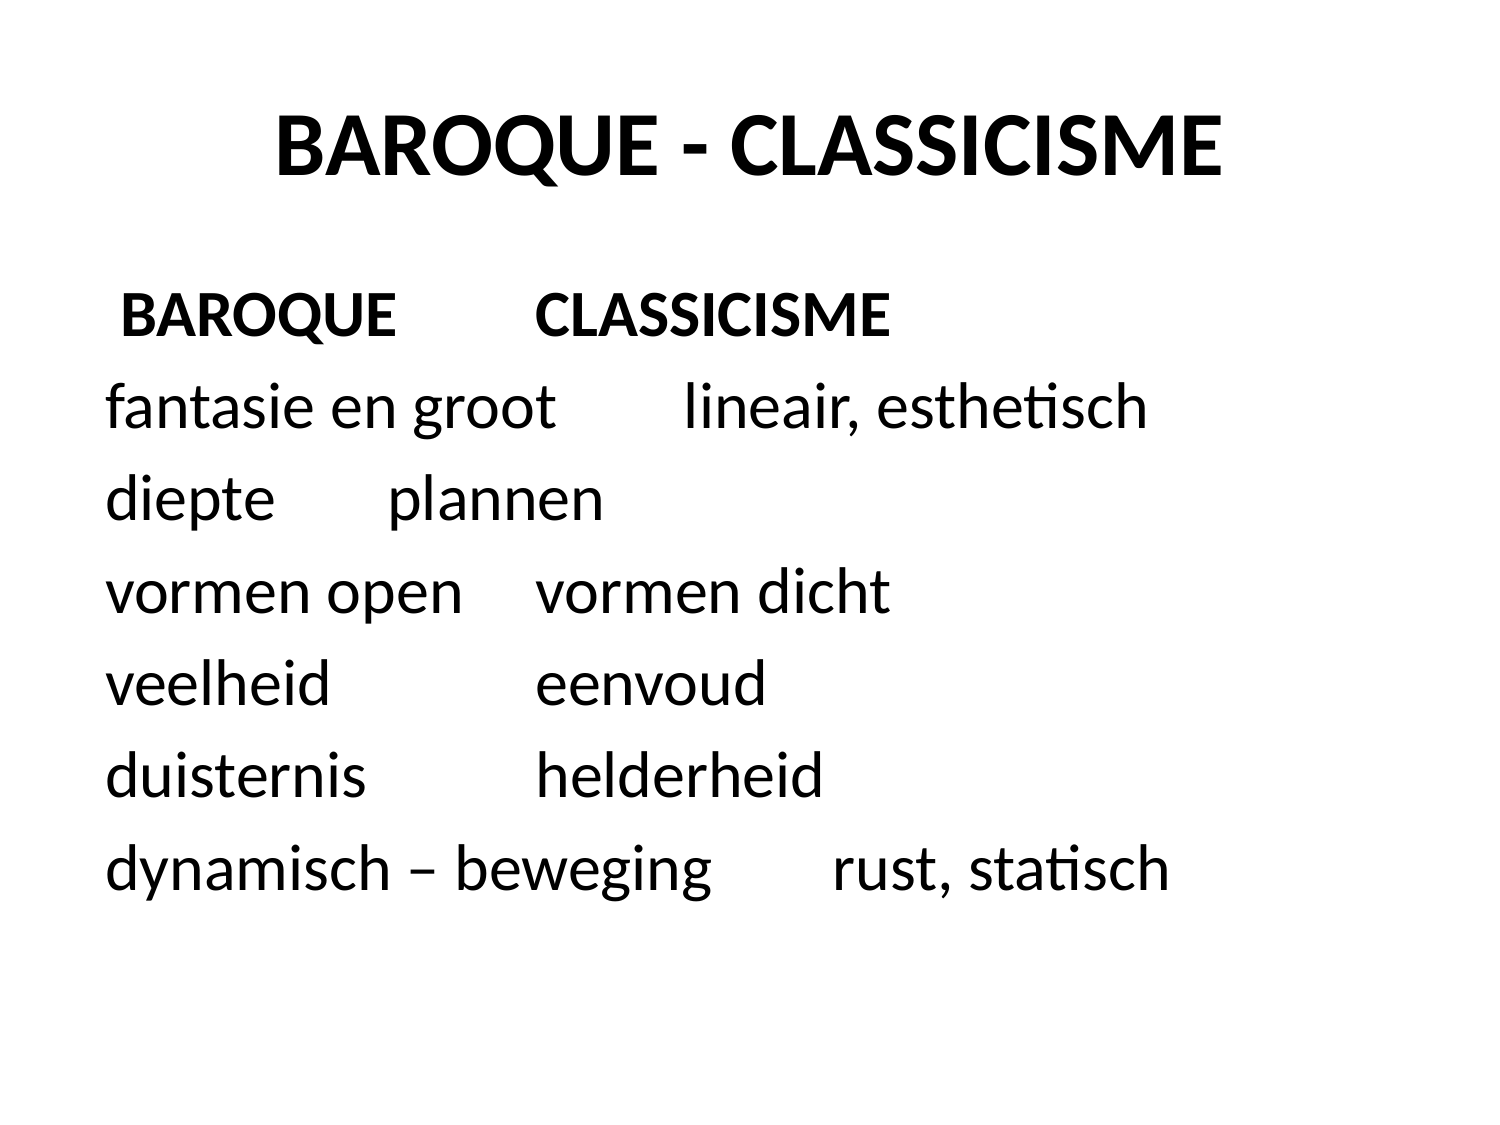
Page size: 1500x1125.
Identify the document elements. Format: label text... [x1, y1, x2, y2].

title BAROQUE - CLASSICISME [75, 45, 1425, 233]
list BAROQUE CLASSICISME fantasie en groot lineair, esthetisch diepte plannen vormen open vormen dicht veelheid eenvoud duisternis helderheid dynamisch – beweging rust, statisch [75, 262, 1471, 1005]
